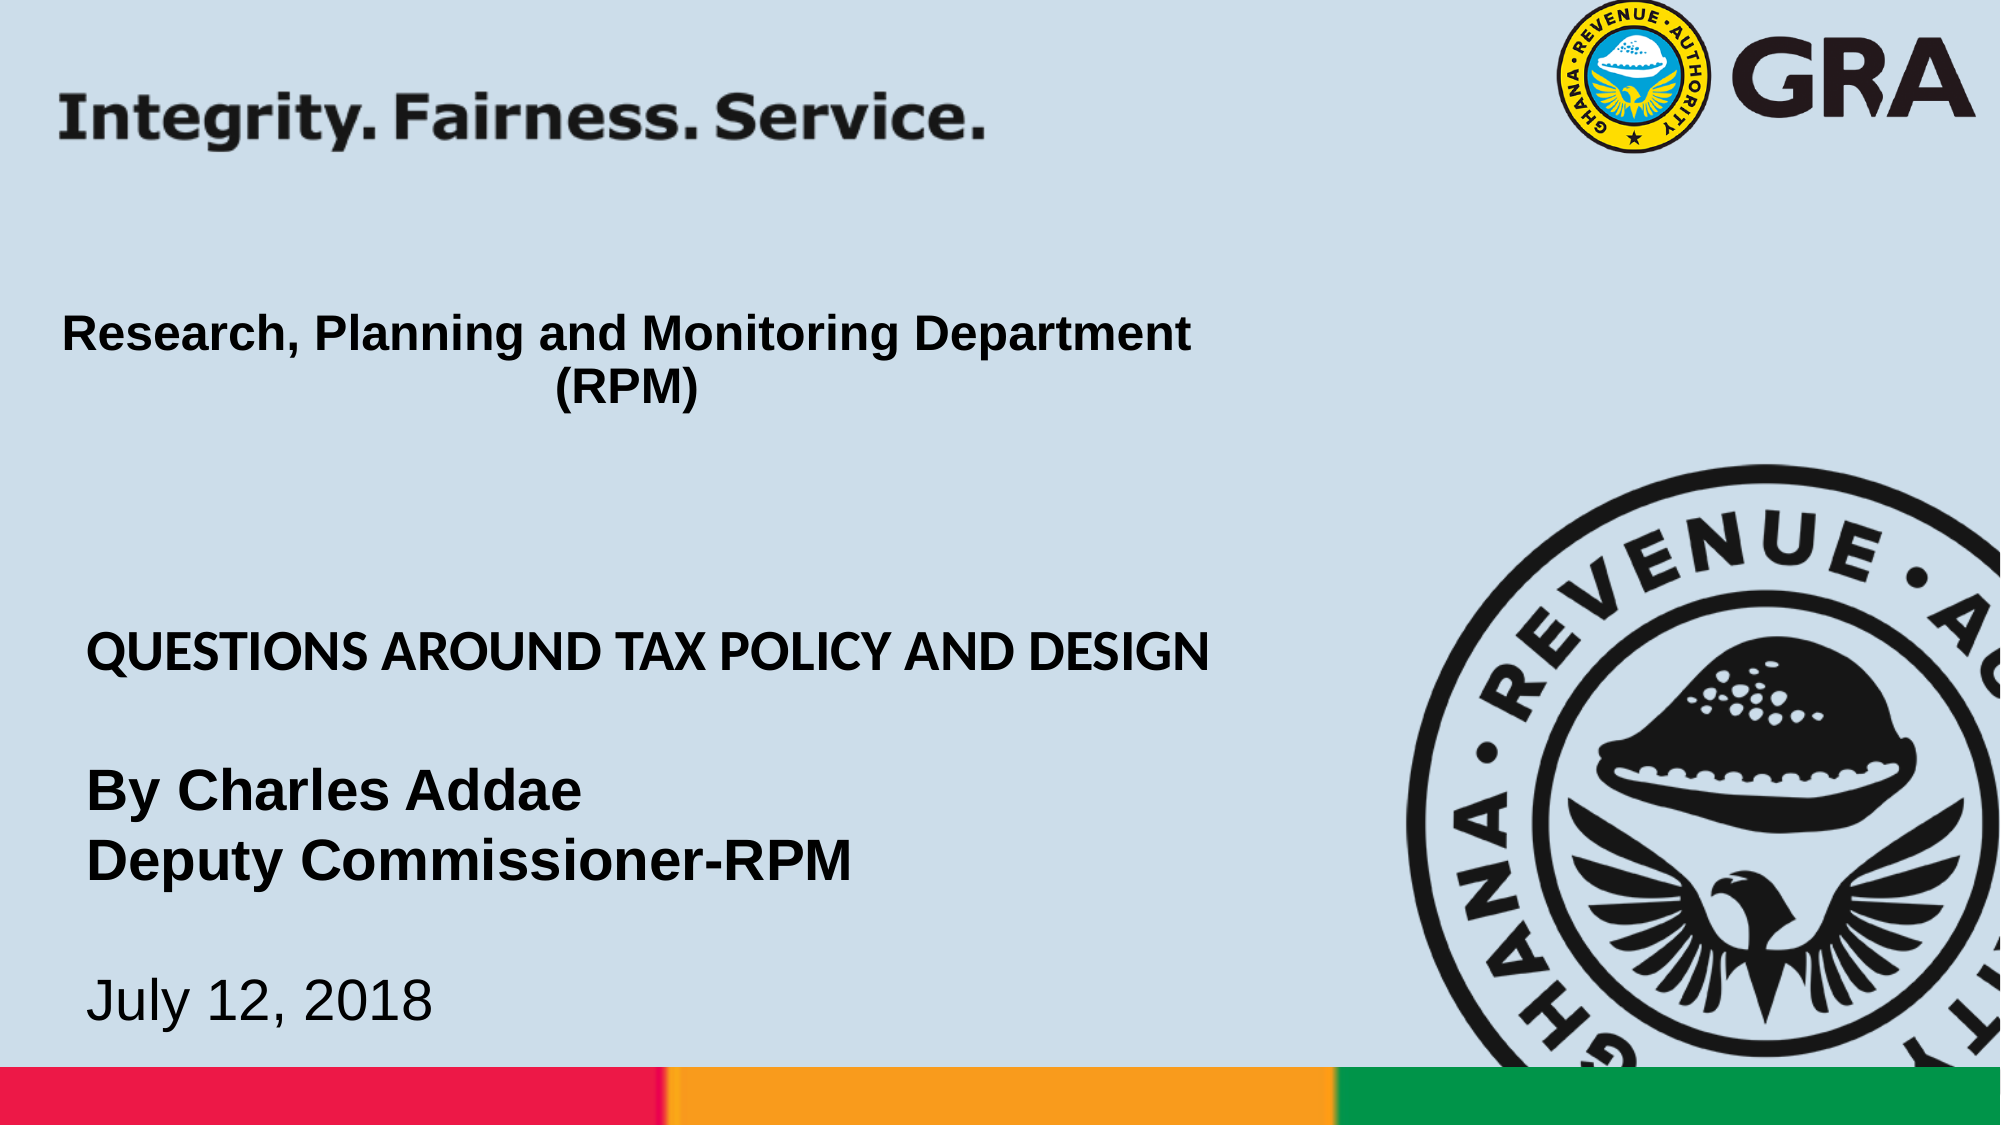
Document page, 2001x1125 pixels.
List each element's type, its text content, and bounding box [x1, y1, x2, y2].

picture [46, 75, 998, 169]
picture [1550, 0, 1982, 158]
picture [0, 456, 2001, 1125]
text_box QUESTIONS AROUND TAX POLICY AND DESIGN By Charles Addae Deputy Commissioner-RPM July 12, 2018 [71, 605, 1261, 1040]
title Research, Planning and Monitoring Department (RPM) [0, 322, 1255, 537]
